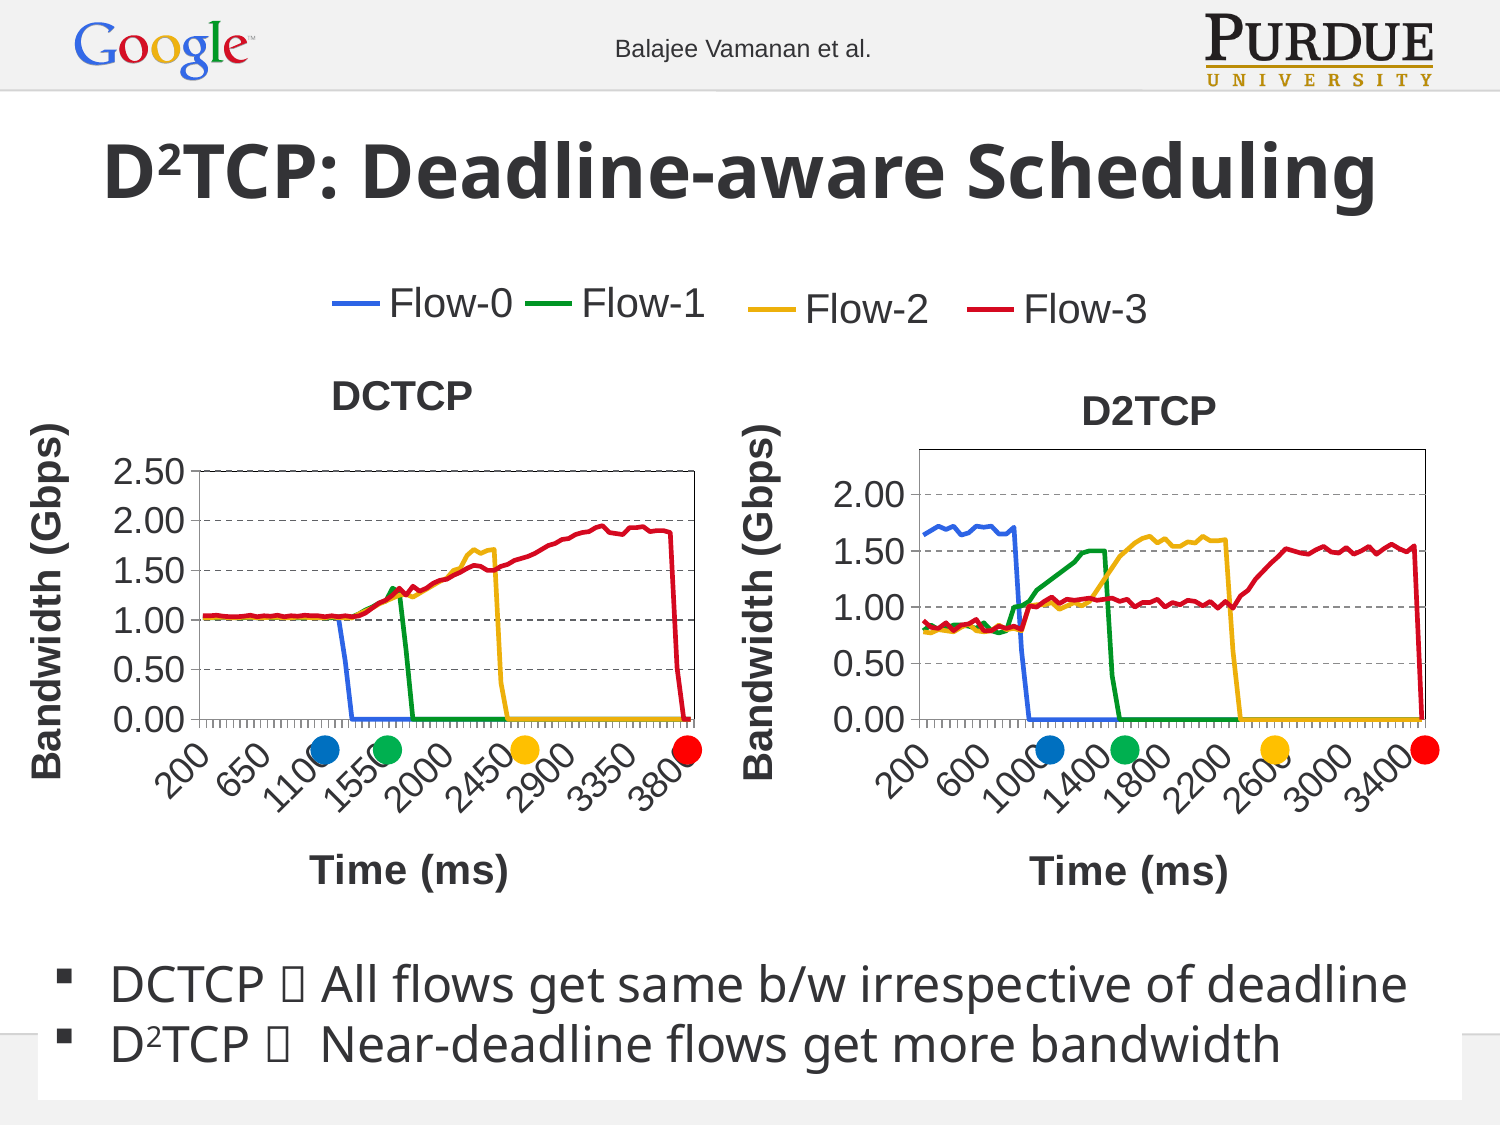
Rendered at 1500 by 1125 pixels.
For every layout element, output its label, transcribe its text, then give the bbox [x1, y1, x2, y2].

title D2TCP: Deadline-aware Scheduling [61, 108, 1412, 251]
chart [0, 268, 1441, 932]
list DCTCP  All flows get same b/w irrespective of deadline D2TCP  Near-deadline flows get more bandwidth [37, 937, 1462, 1100]
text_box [312, 737, 1438, 763]
